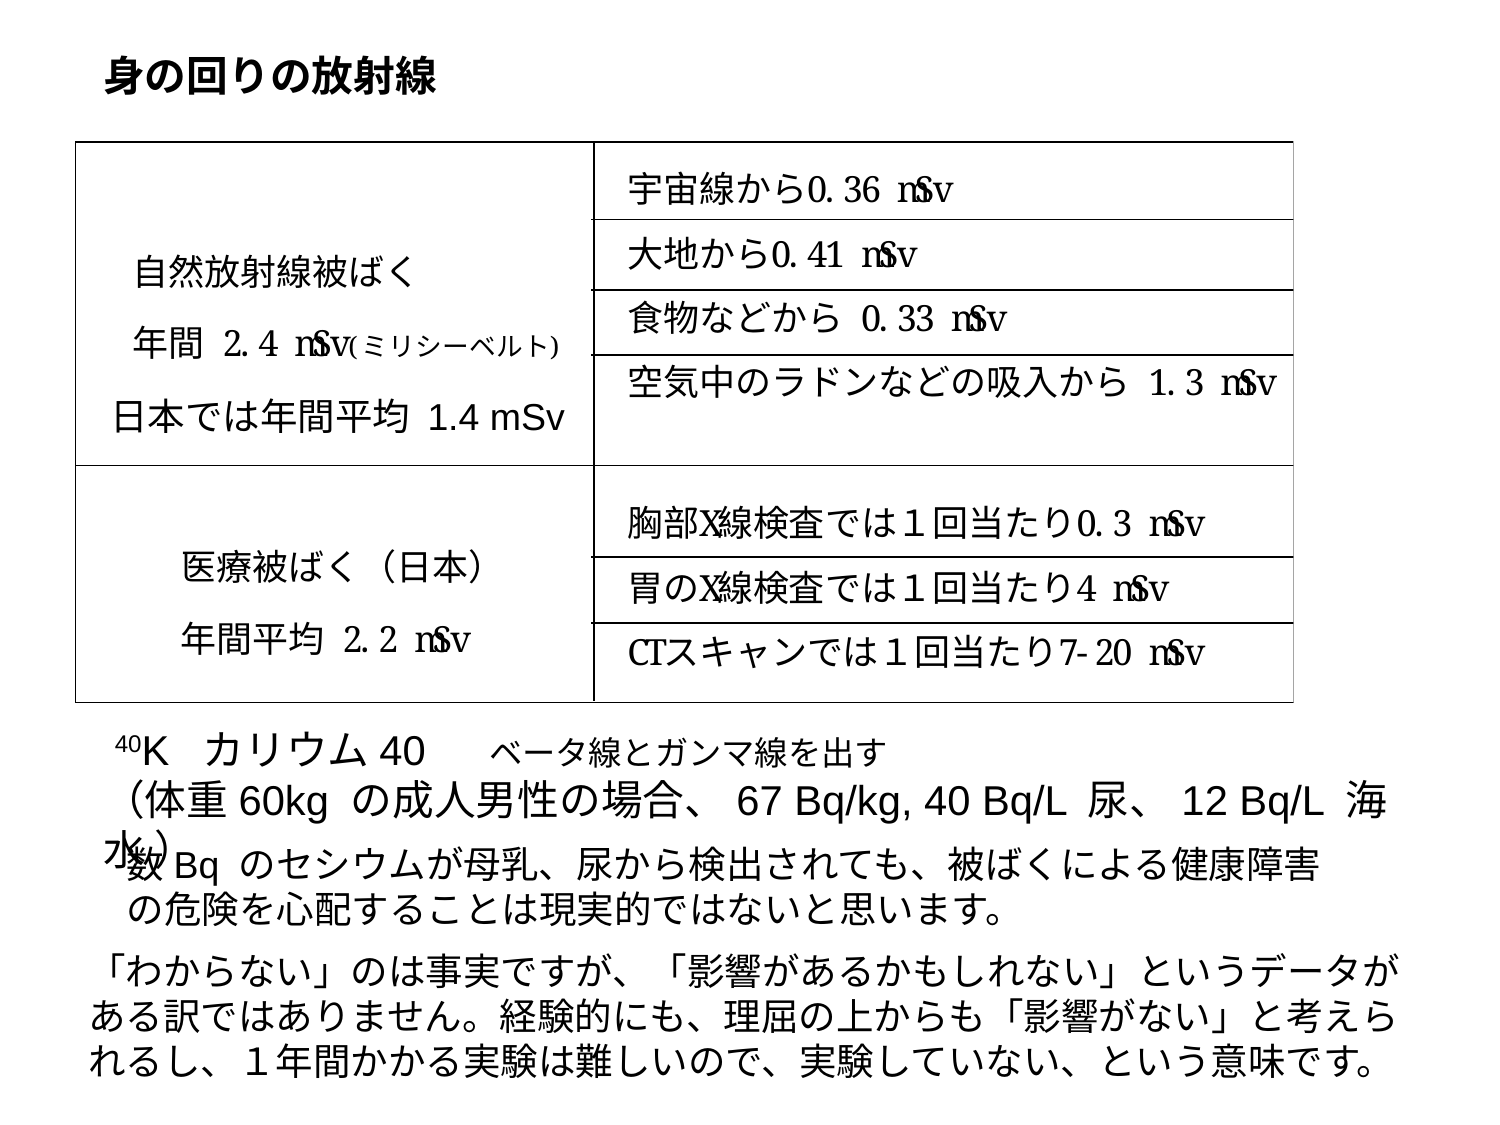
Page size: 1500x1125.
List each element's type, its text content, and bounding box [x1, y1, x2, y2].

text_box 「わからない」のは事実ですが、「影響があるかもしれない」というデータがある訳ではありません。経験的にも、理屈の上からも「影響がない」と考えられるし、１年間かかる実験は難しいので、実験していない、という意味です。 [73, 940, 1424, 1091]
text_box 40K カリウム40 ベータ線とガンマ線を出す （体重60kg の成人男性の場合、67 Bq/kg, 40 Bq/L 尿、12 Bq/L 海水 ） [88, 716, 1424, 881]
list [74, 140, 1294, 703]
text_box 数Bq のセシウムが母乳、尿から検出されても、被ばくによる健康障害の危険を心配することは現実的ではないと思います。 [112, 834, 1344, 939]
text_box 身の回りの放射線 [88, 42, 609, 108]
